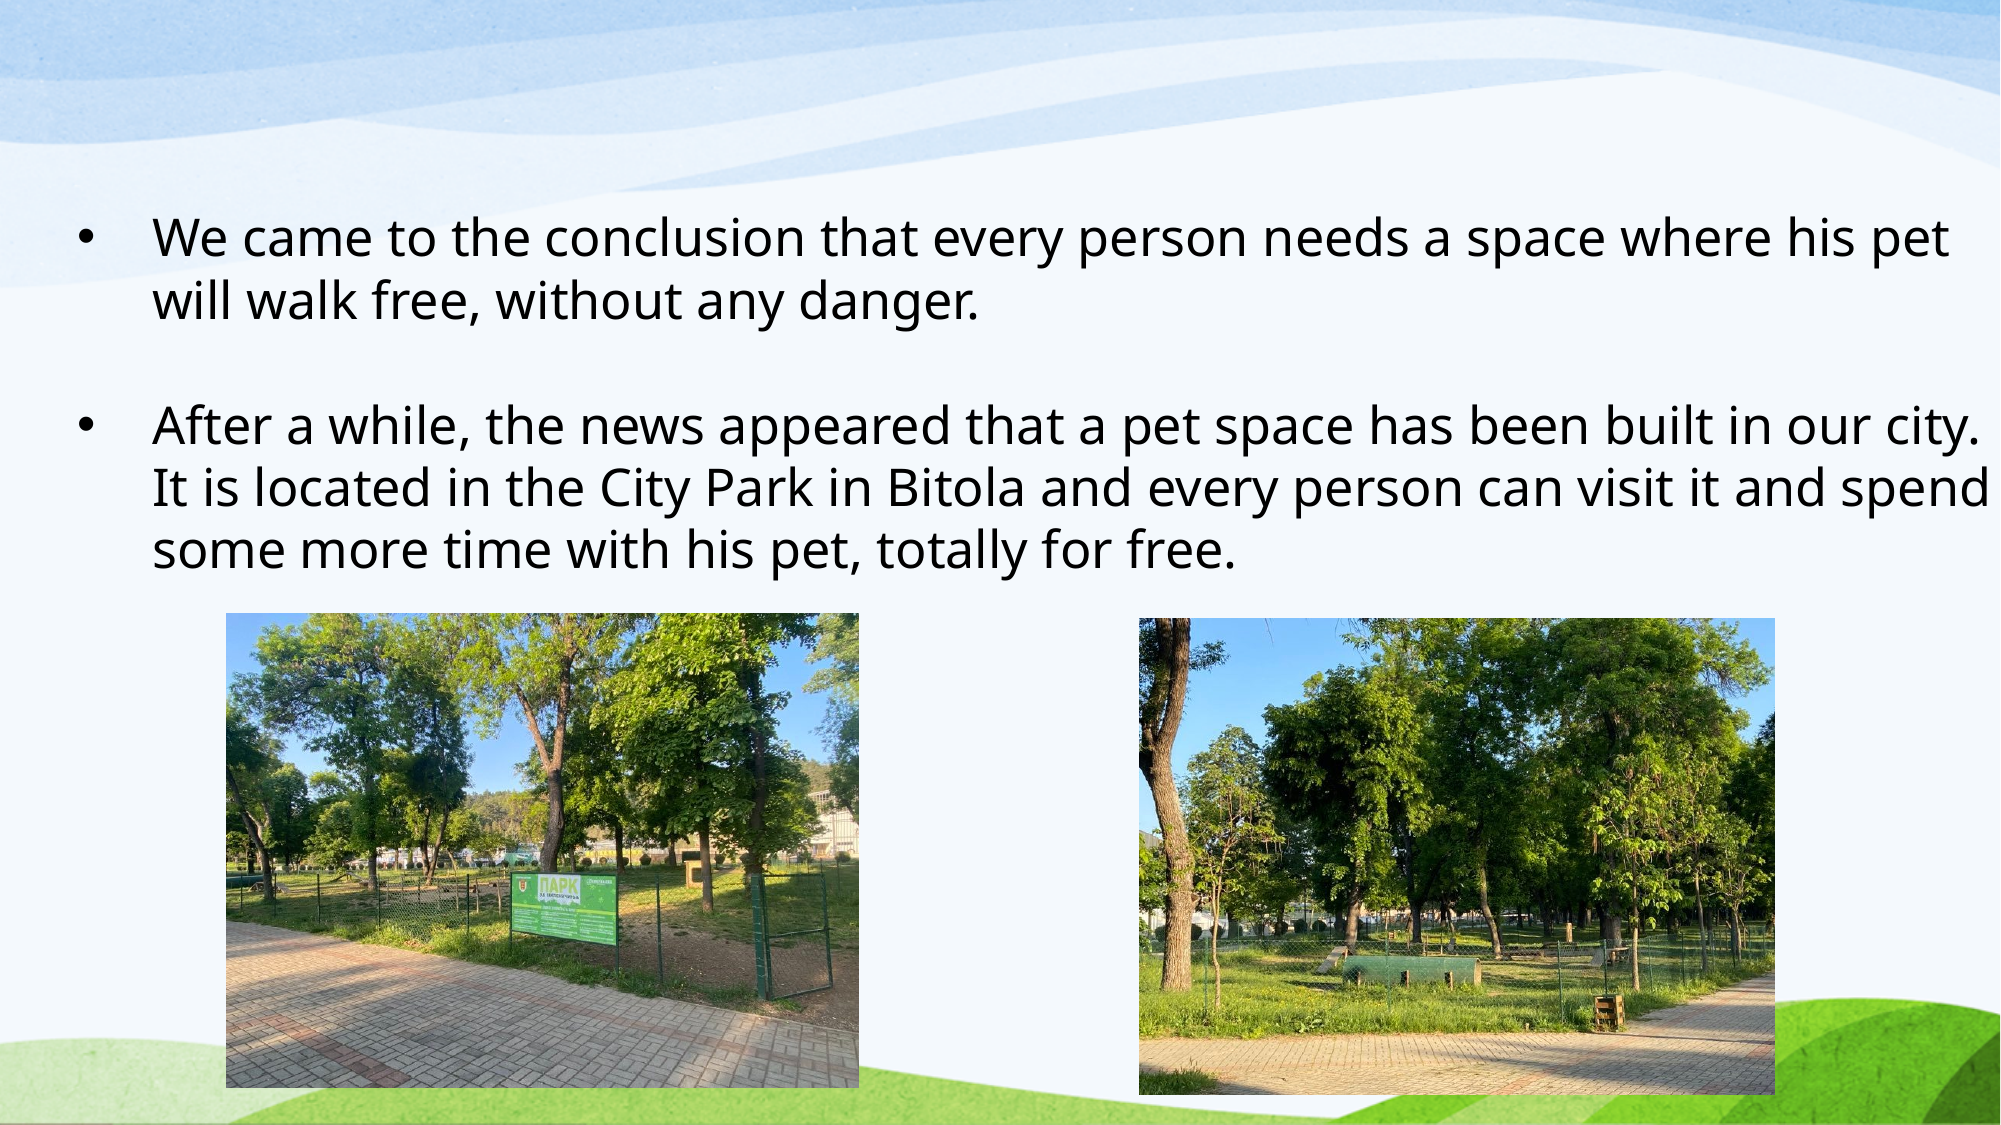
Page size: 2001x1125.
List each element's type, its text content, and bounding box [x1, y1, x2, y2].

picture [0, 0, 2001, 1125]
text_box We came to the conclusion that every person needs a space where his pet will walk free, without any danger. After a while, the news appeared that a pet space has been built in our city. It is located in the City Park in Bitola and every person can visit it and spend some more time with his pet, totally for free. [62, 197, 2000, 587]
